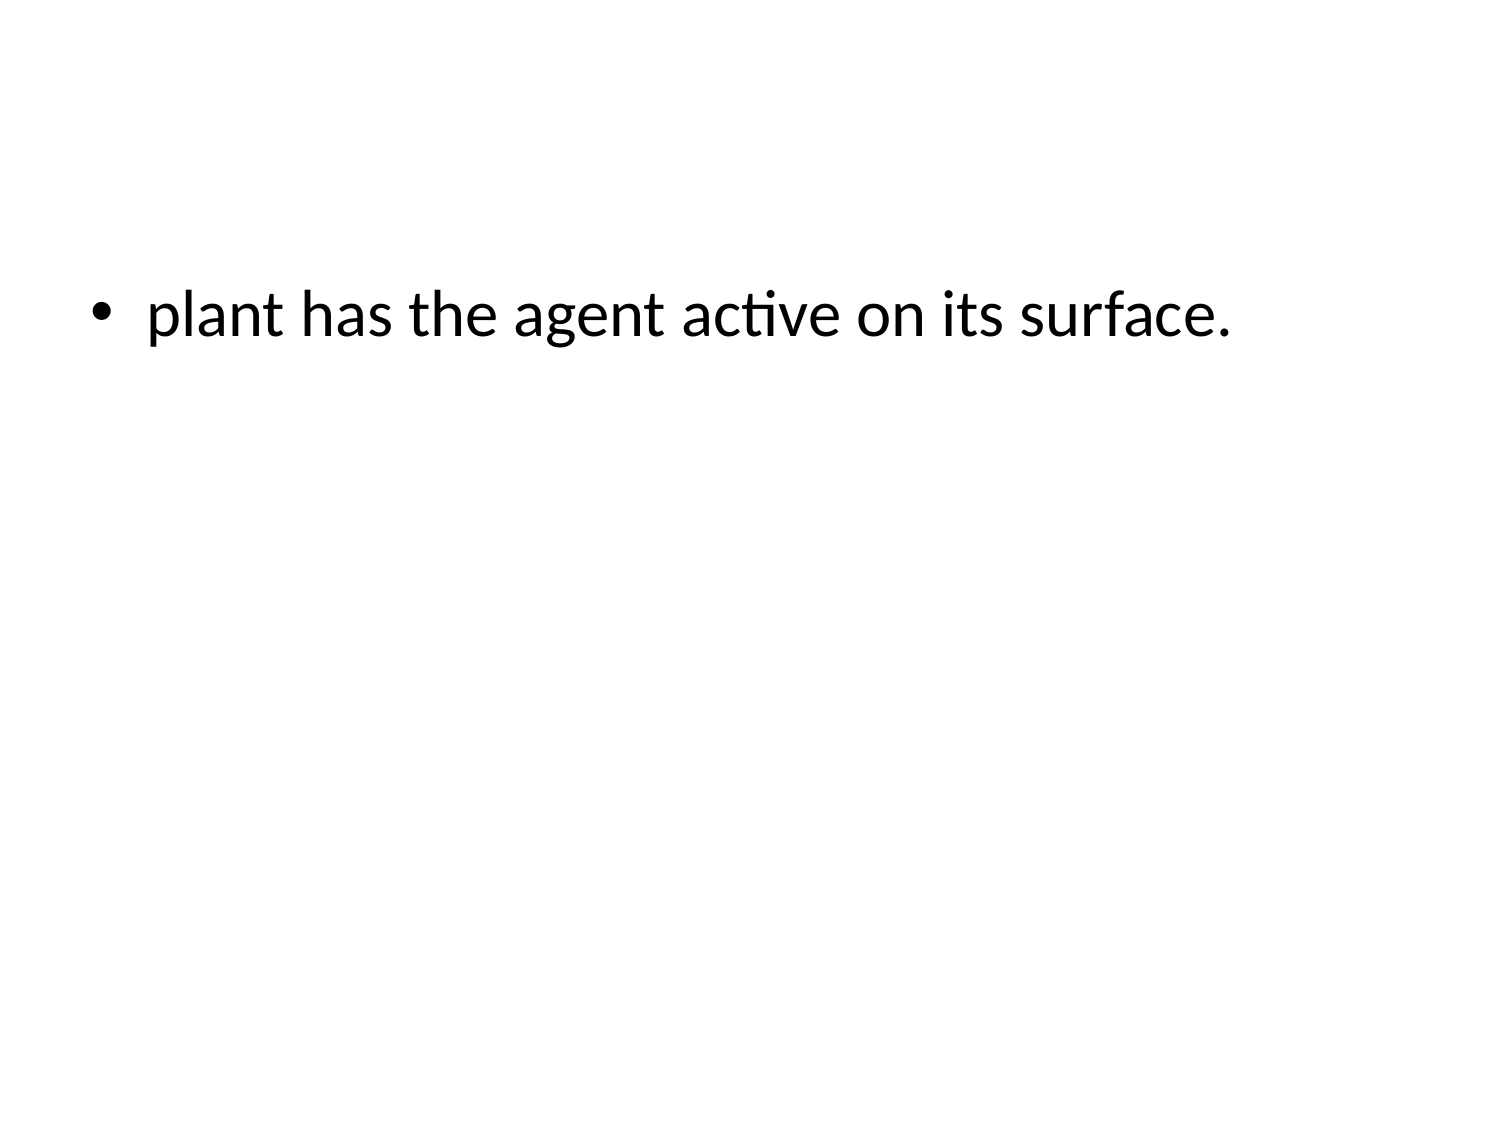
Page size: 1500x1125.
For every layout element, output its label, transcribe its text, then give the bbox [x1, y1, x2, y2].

list plant has the agent active on its surface. [75, 262, 1425, 1005]
